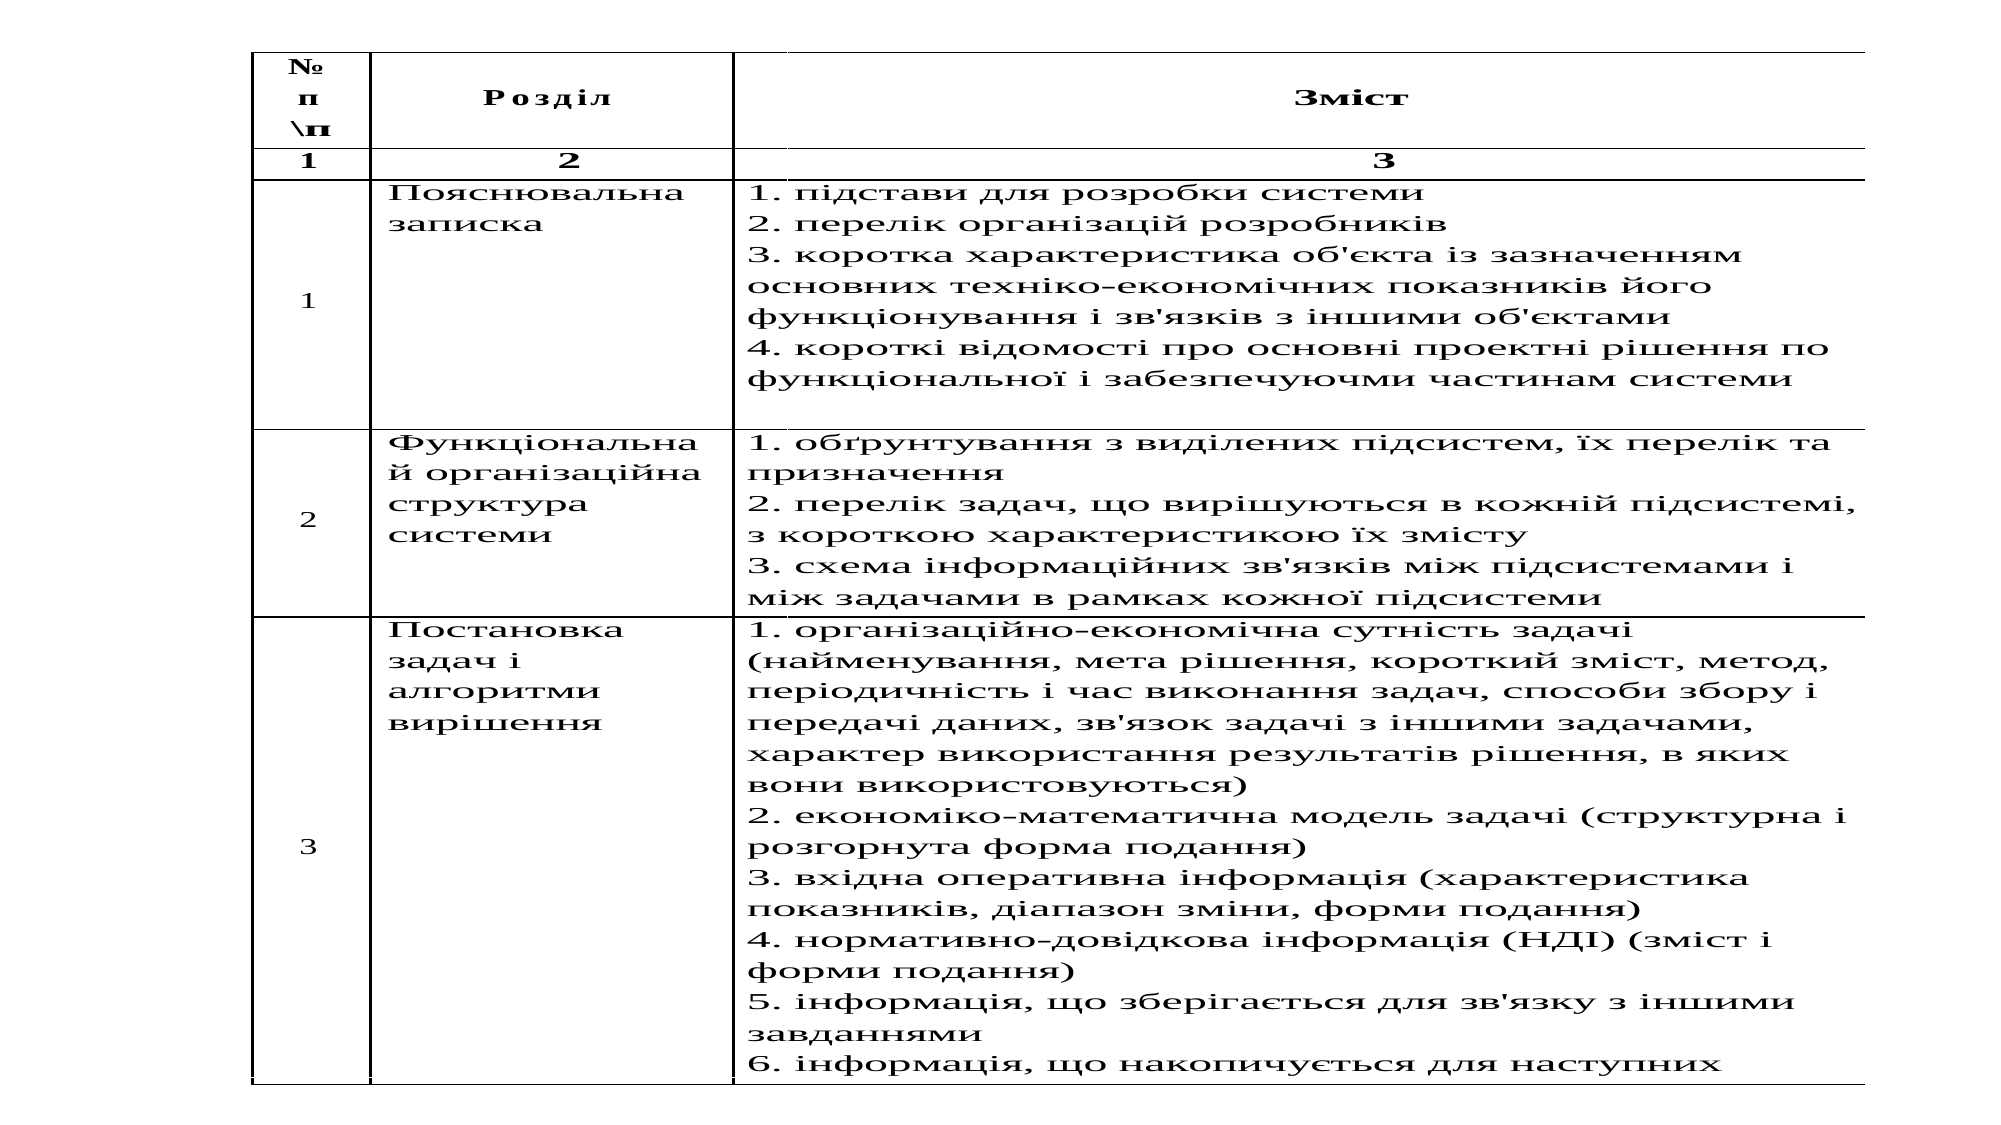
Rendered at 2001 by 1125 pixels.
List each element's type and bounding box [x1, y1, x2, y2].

picture [224, 51, 1865, 1106]
